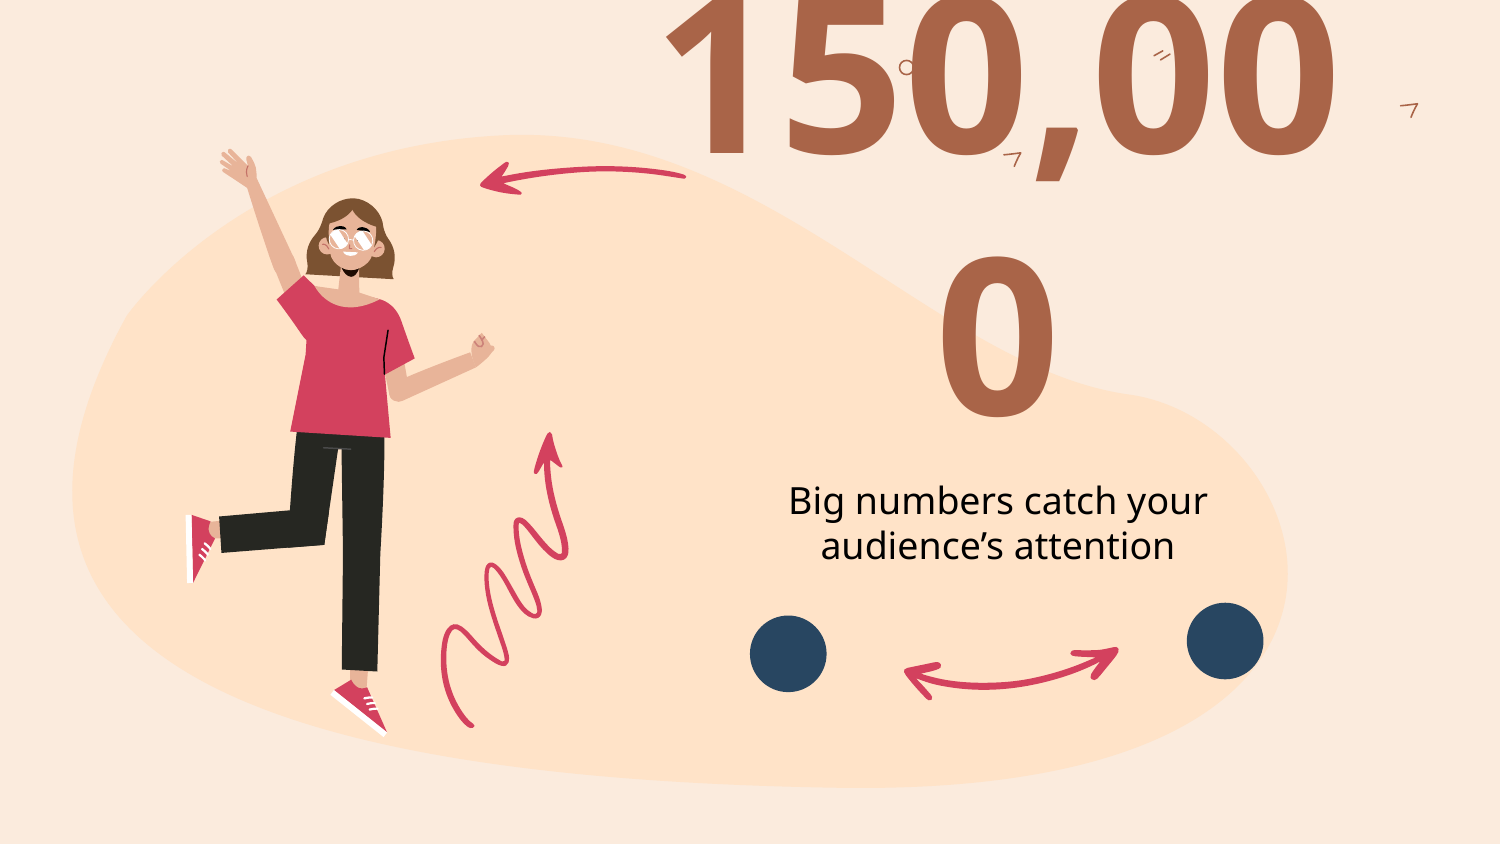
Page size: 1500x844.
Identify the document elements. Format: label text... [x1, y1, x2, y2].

subtitle Big numbers catch your audience’s attention [719, 462, 1277, 574]
title 150,000 [591, 244, 1405, 475]
text_box [1186, 602, 1264, 680]
text_box [749, 615, 827, 693]
text_box [904, 646, 1119, 701]
text_box [501, 161, 687, 195]
text_box [501, 630, 510, 667]
text_box [501, 431, 569, 619]
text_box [185, 148, 496, 738]
